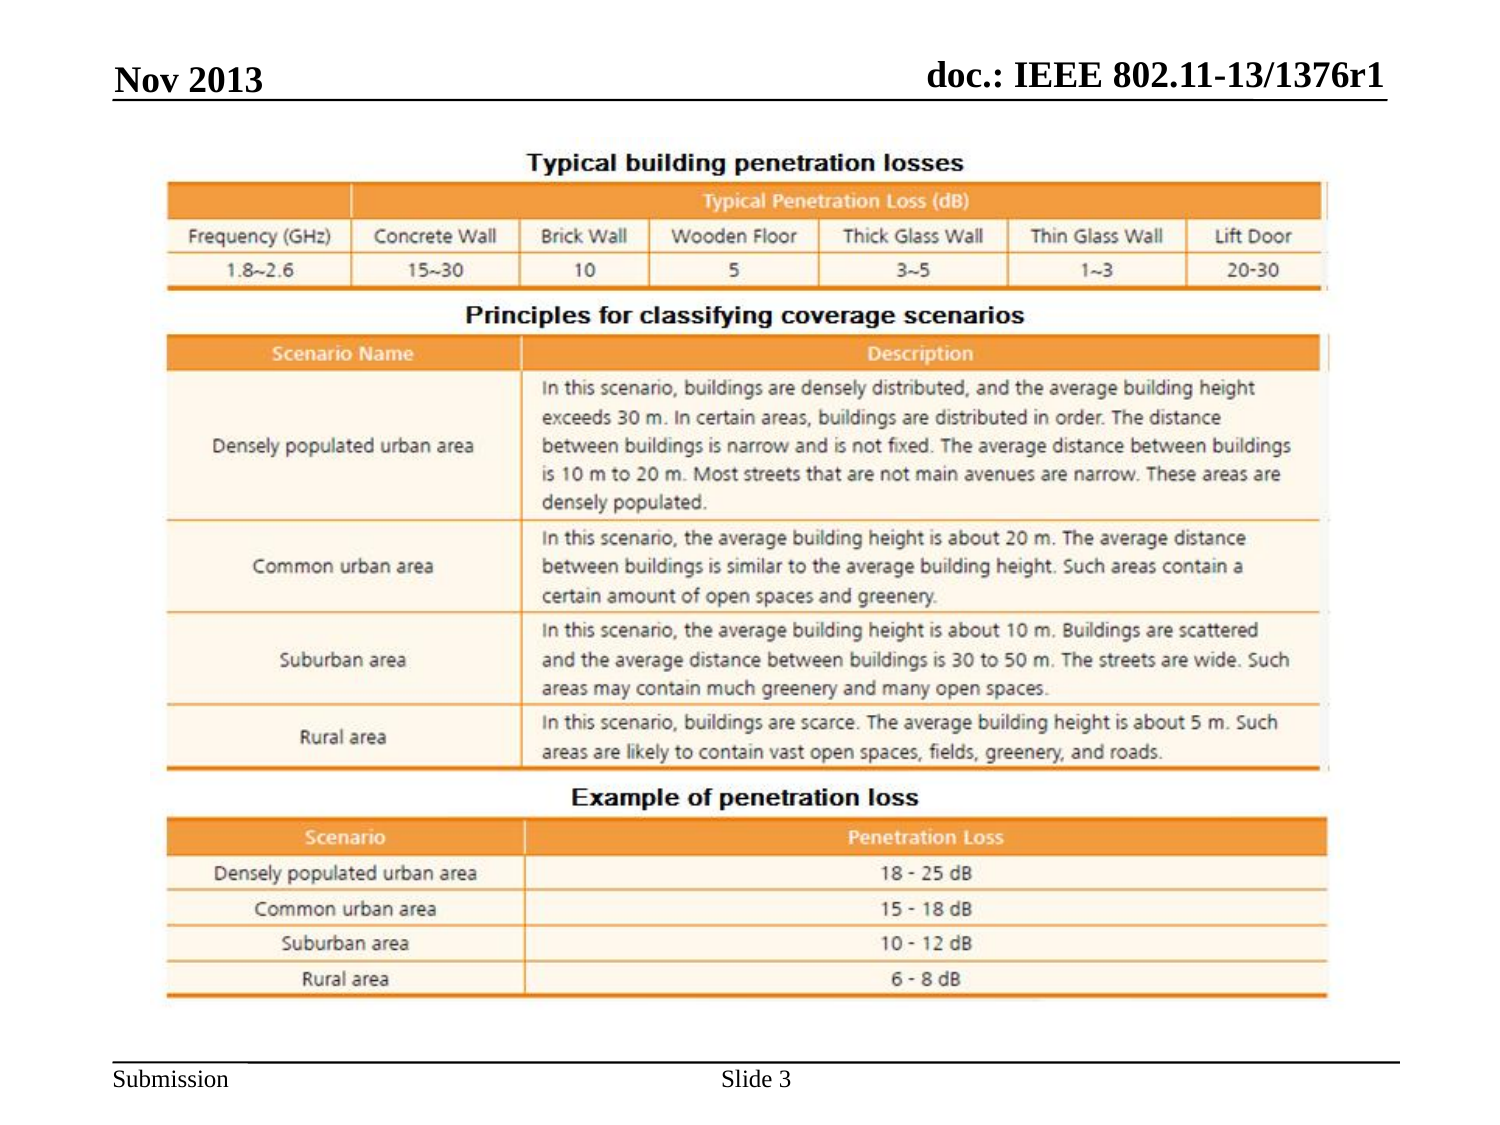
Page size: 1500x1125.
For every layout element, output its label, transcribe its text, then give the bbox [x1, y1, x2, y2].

picture [149, 137, 1351, 1023]
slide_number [114, 54, 265, 101]
slide_number Slide 3 [712, 1061, 800, 1093]
